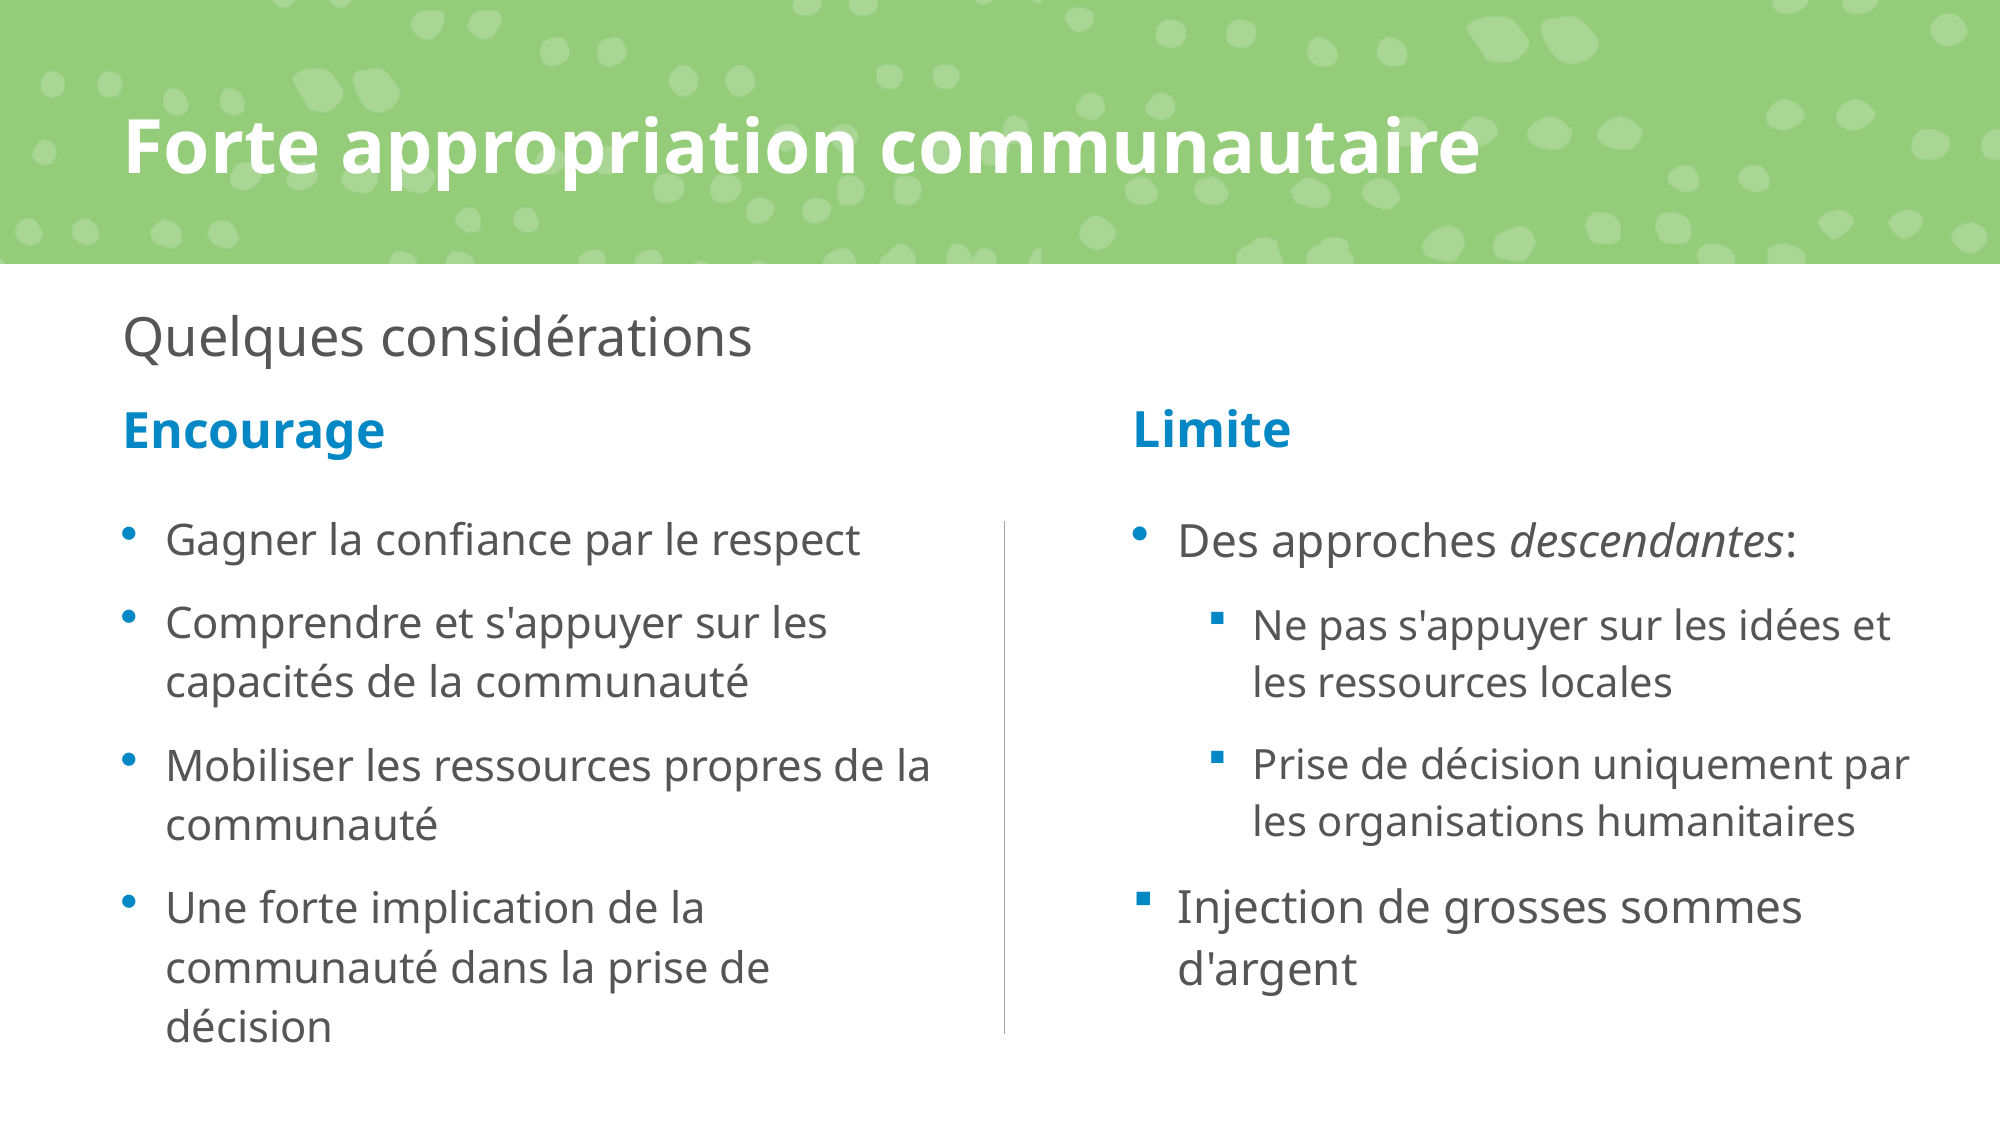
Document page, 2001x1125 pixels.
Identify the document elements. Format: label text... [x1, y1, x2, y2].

title Forte appropriation communautaire [107, 40, 1833, 258]
list Gagner la confiance par le respect Comprendre et s'appuyer sur les capacités de la communauté Mobiliser les ressources propres de la communauté Une forte implication de la communauté dans la prise de décision [107, 497, 956, 1061]
list Quelques considérations [107, 302, 1883, 388]
list Encourage [107, 397, 873, 497]
list Des approches descendantes: Ne pas s'appuyer sur les idées et les ressources locales Prise de décision uniquement par les organisations humanitaires Injection de grosses sommes d'argent [1117, 496, 1953, 1004]
list Limite [1117, 397, 1883, 496]
